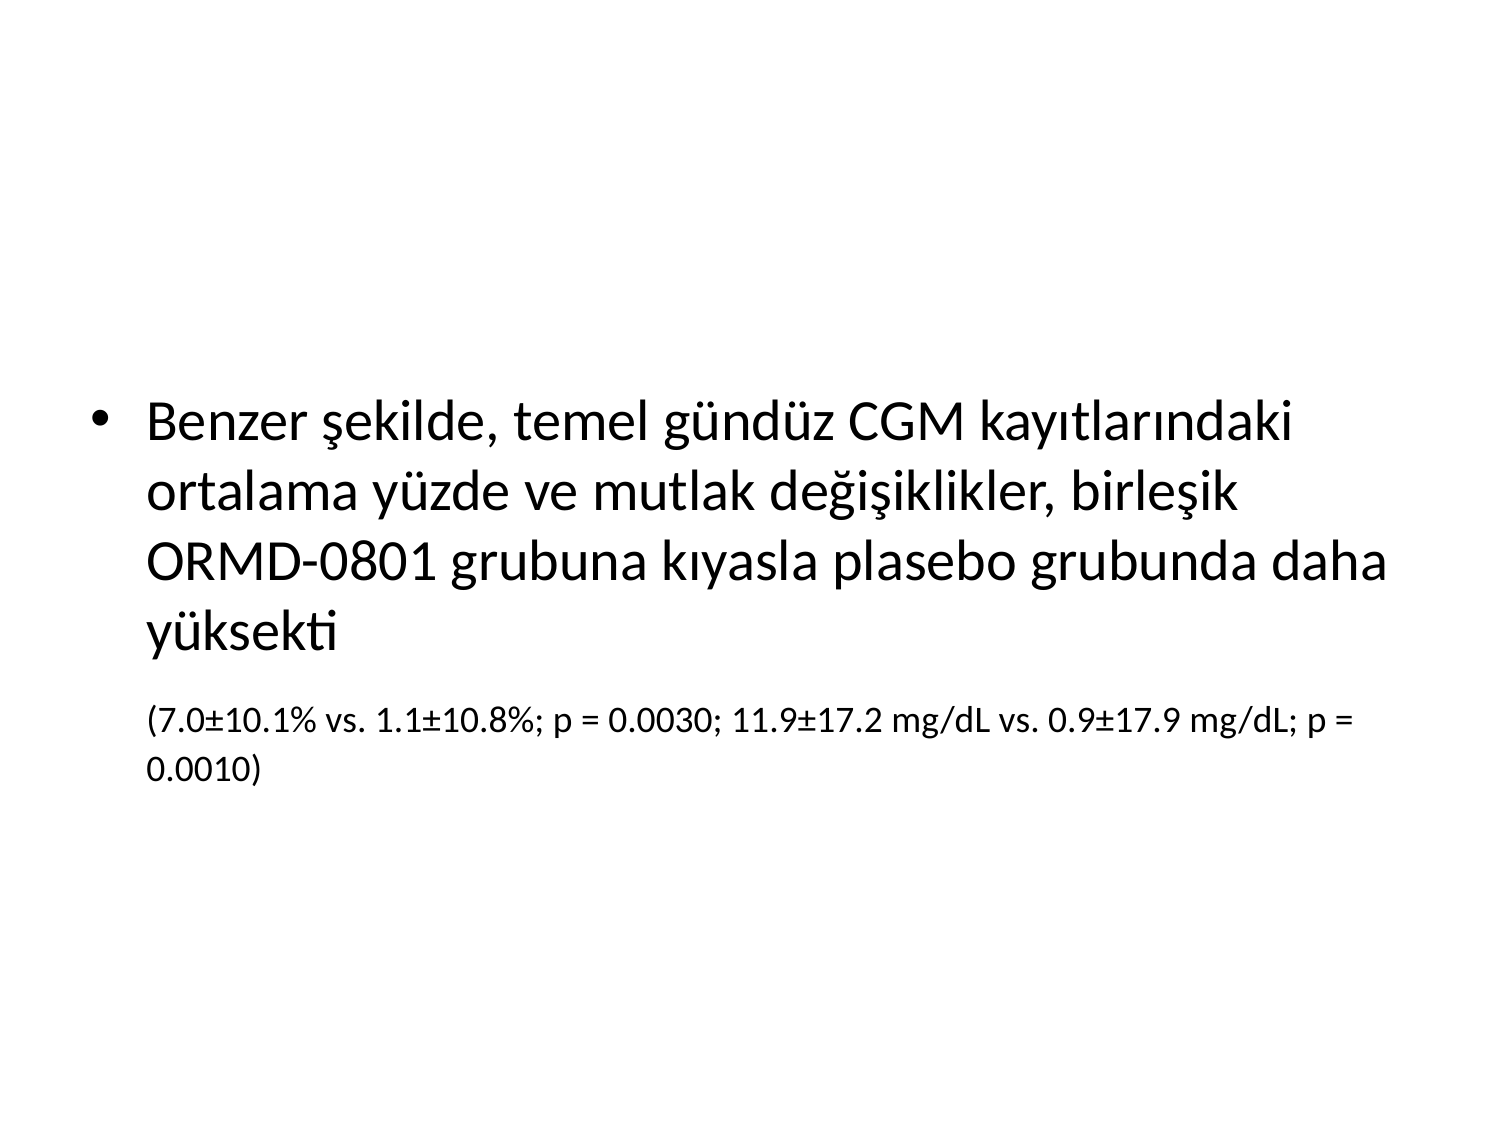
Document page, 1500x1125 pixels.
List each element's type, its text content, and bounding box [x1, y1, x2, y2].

list Benzer şekilde, temel gündüz CGM kayıtlarındaki ortalama yüzde ve mutlak değişiklikler, birleşik ORMD-0801 grubuna kıyasla plasebo grubunda daha yüksekti (7.0±10.1% vs. 1.1±10.8%; p = 0.0030; 11.9±17.2 mg/dL vs. 0.9±17.9 mg/dL; p = 0.0010) [75, 375, 1425, 1005]
